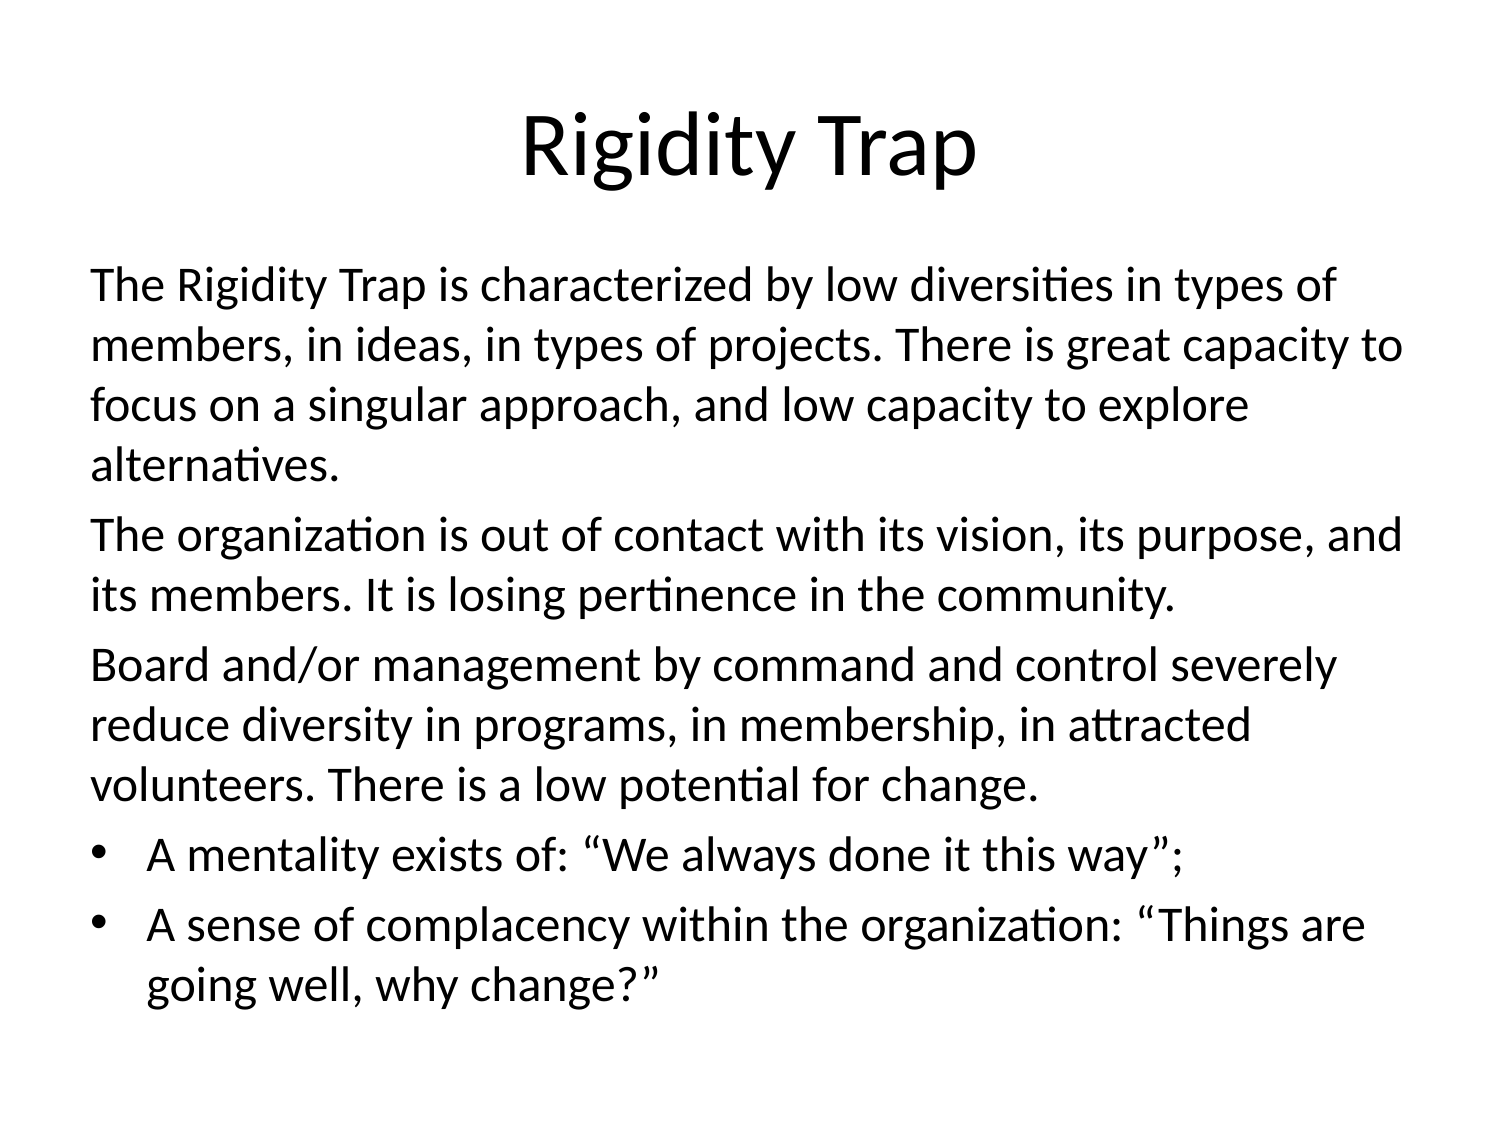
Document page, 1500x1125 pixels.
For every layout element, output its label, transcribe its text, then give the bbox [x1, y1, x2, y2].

title Rigidity Trap [75, 45, 1425, 233]
list The Rigidity Trap is characterized by low diversities in types of members, in ideas, in types of projects. There is great capacity to focus on a singular approach, and low capacity to explore alternatives. The organization is out of contact with its vision, its purpose, and its members. It is losing pertinence in the community. Board and/or management by command and control severely reduce diversity in programs, in membership, in attracted volunteers. There is a low potential for change. A mentality exists of: “We always done it this way”; A sense of complacency within the organization: “Things are going well, why change?” [75, 243, 1425, 986]
